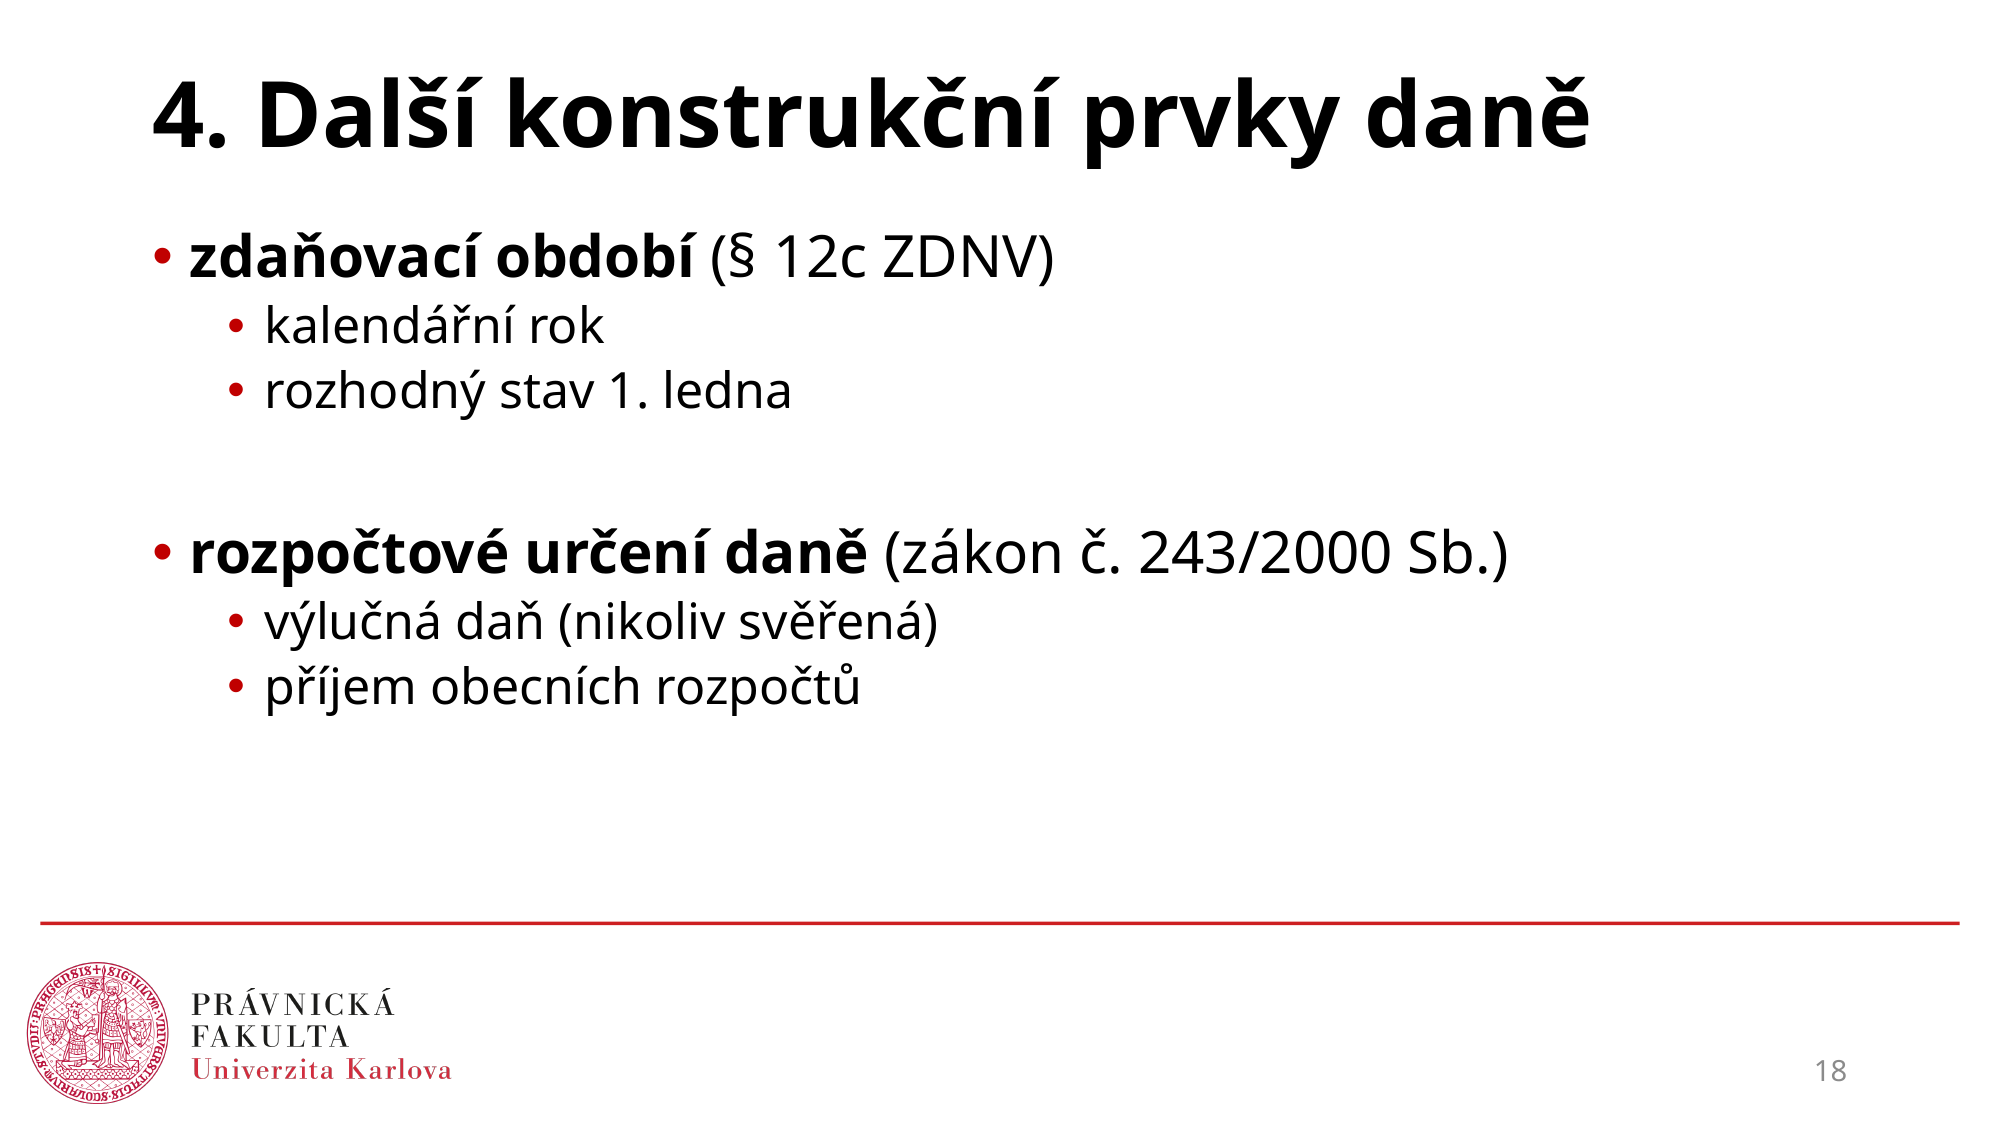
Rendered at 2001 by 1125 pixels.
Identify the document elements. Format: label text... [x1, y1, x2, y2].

picture [26, 962, 452, 1104]
slide_number 18 [1412, 1042, 1863, 1103]
list zdaňovací období (§ 12c ZDNV) kalendářní rok rozhodný stav 1. ledna rozpočtové určení daně (zákon č. 243/2000 Sb.) výlučná daň (nikoliv svěřená) příjem obecních rozpočtů [137, 220, 1863, 905]
title 4. Další konstrukční prvky daně [137, 2, 1863, 220]
